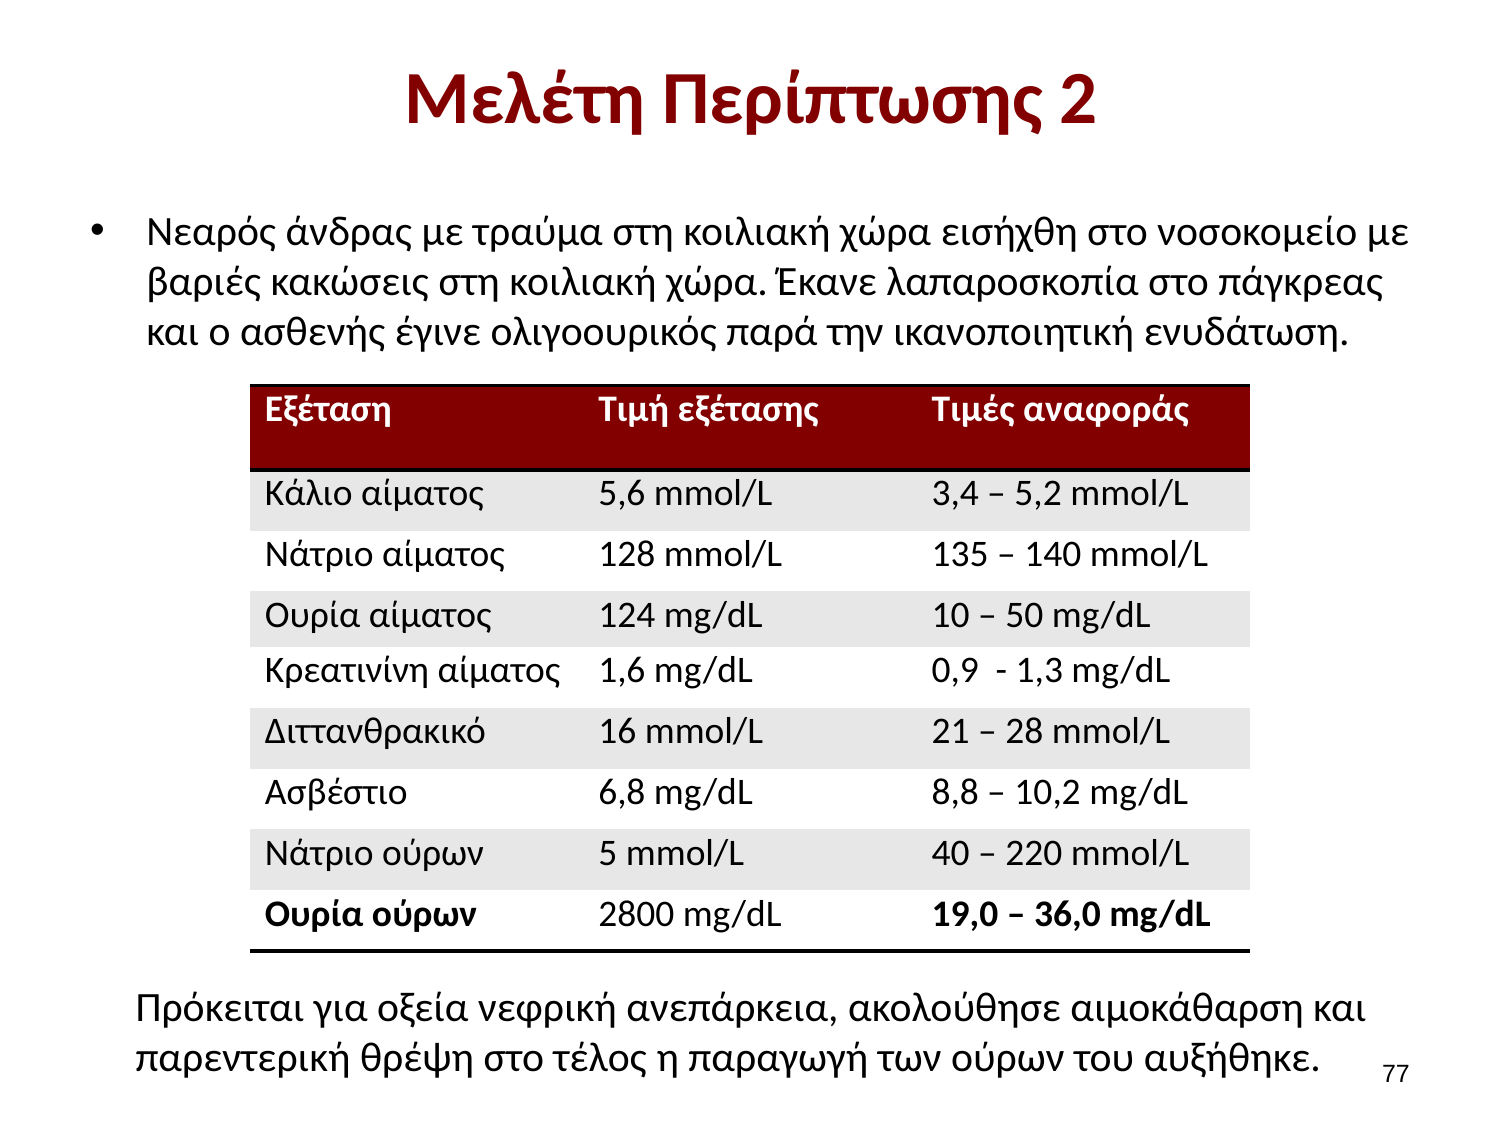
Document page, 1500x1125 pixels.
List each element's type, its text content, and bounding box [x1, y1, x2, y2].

table_cell 40 – 220 mmol/L [917, 829, 1250, 890]
table_cell 6,8 mg/dL [583, 769, 917, 829]
title Μελέτη Περίπτωσης 2 [76, 19, 1427, 169]
table_header Τιμές αναφοράς [917, 387, 1250, 468]
table_cell 1,6 mg/dL [583, 647, 917, 708]
text_box Πρόκειται για οξεία νεφρική ανεπάρκεια, ακολούθησε αιμοκάθαρση και παρεντερική θρέψη στο τέλος η παραγωγή των ούρων του αυξήθηκε. [120, 971, 1468, 1087]
table_cell Ουρία ούρων [250, 890, 583, 949]
table_cell 2800 mg/dL [583, 890, 917, 949]
table_cell 135 – 140 mmol/L [917, 531, 1250, 591]
table_cell Ασβέστιο [250, 769, 583, 829]
table_cell Κρεατινίνη αίματος [250, 647, 583, 708]
table_cell 19,0 – 36,0 mg/dL [917, 890, 1250, 949]
table_cell 21 – 28 mmol/L [917, 708, 1250, 769]
table_cell 0,9 - 1,3 mg/dL [917, 647, 1250, 708]
table_cell 5,6 mmol/L [583, 472, 917, 531]
table_cell 5 mmol/L [583, 829, 917, 890]
table_cell 10 – 50 mg/dL [917, 591, 1250, 647]
table_cell Ουρία αίματος [250, 591, 583, 647]
slide_number 76 [1074, 1042, 1425, 1103]
table_cell 16 mmol/L [583, 708, 917, 769]
table_cell Νάτριο αίματος [250, 531, 583, 591]
table_header Τιμή εξέτασης [583, 387, 917, 468]
table_header Εξέταση [250, 387, 583, 468]
table_cell 124 mg/dL [583, 591, 917, 647]
table_cell 8,8 – 10,2 mg/dL [917, 769, 1250, 829]
list Νεαρός άνδρας με τραύμα στη κοιλιακή χώρα εισήχθη στο νοσοκομείο με βαριές κακώσεις στη κοιλιακή χώρα. Έκανε λαπαροσκοπία στο πάγκρεας και ο ασθενής έγινε ολιγοουρικός παρά την ικανοποιητική ενυδάτωση. [75, 196, 1425, 374]
table_cell 128 mmol/L [583, 531, 917, 591]
table_cell Νάτριο ούρων [250, 829, 583, 890]
table_cell Διττανθρακικό [250, 708, 583, 769]
table_cell 3,4 – 5,2 mmol/L [917, 472, 1250, 531]
table_cell Κάλιο αίματος [250, 472, 583, 531]
